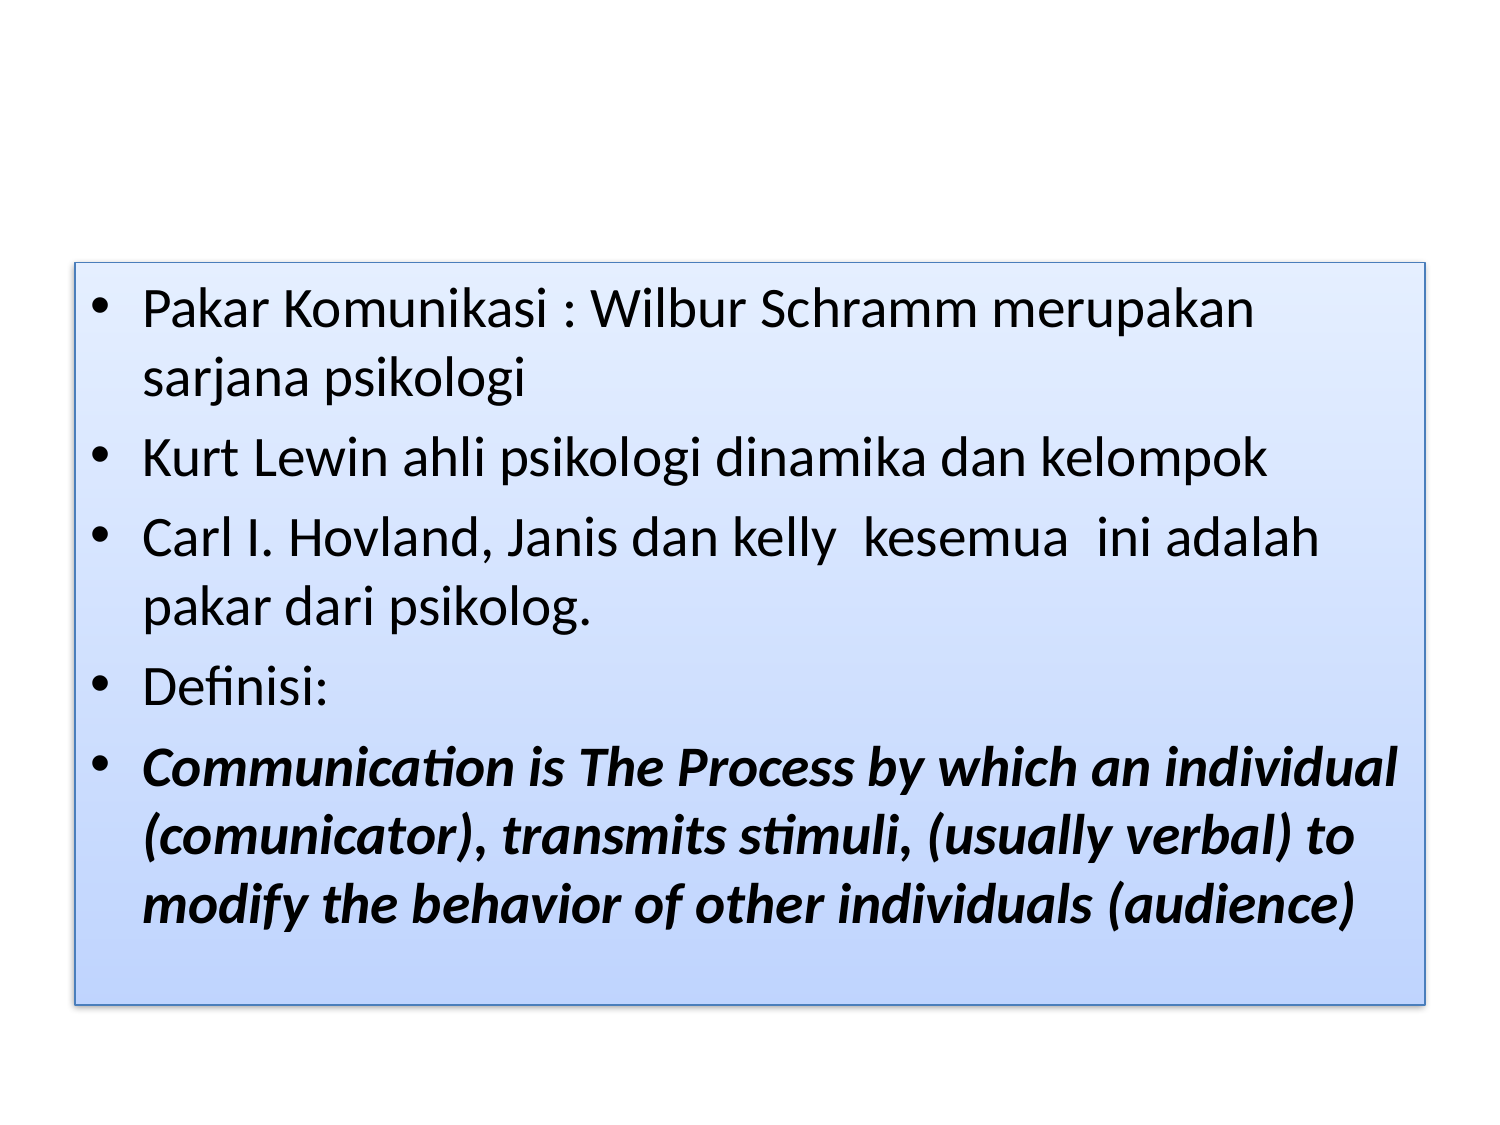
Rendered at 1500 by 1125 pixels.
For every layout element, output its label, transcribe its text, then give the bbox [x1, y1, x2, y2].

list Pakar Komunikasi : Wilbur Schramm merupakan sarjana psikologi Kurt Lewin ahli psikologi dinamika dan kelompok Carl I. Hovland, Janis dan kelly kesemua ini adalah pakar dari psikolog. Definisi: Communication is The Process by which an individual (comunicator), transmits stimuli, (usually verbal) to modify the behavior of other individuals (audience) [74, 262, 1426, 1006]
